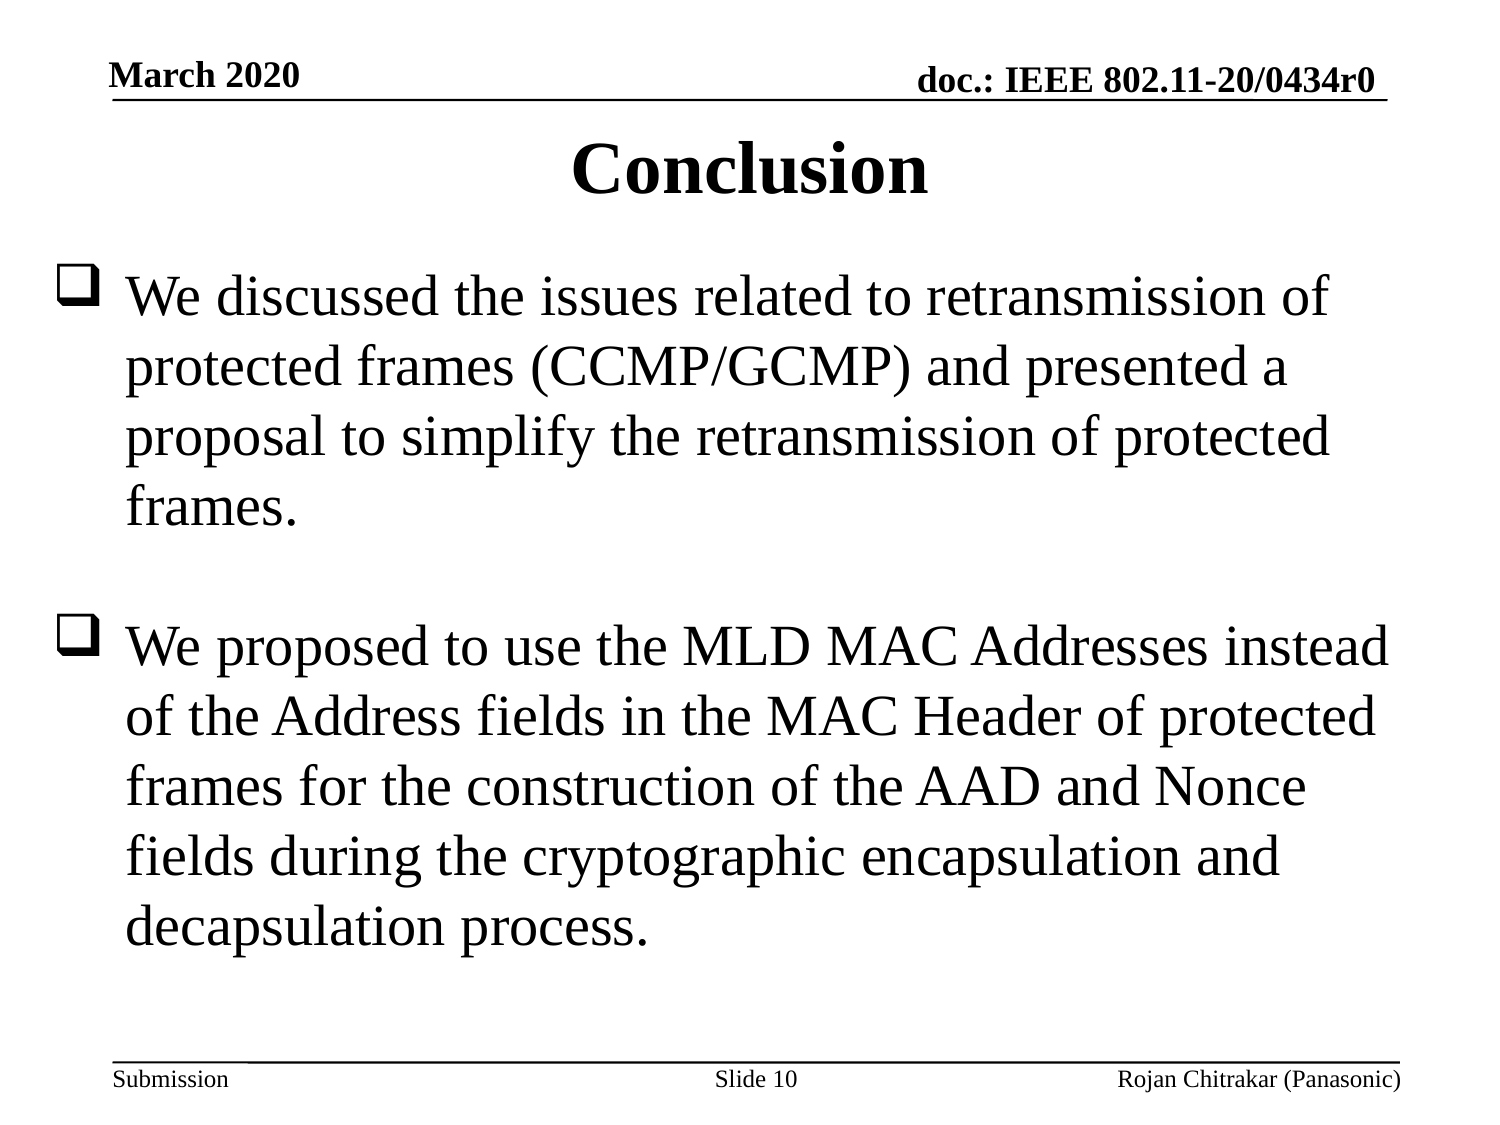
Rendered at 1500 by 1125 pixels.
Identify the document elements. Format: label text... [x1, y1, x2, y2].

text_box We discussed the issues related to retransmission of protected frames (CCMP/GCMP) and presented a proposal to simplify the retransmission of protected frames. We proposed to use the MLD MAC Addresses instead of the Address fields in the MAC Header of protected frames for the construction of the AAD and Nonce fields during the cryptographic encapsulation and decapsulation process. [37, 249, 1463, 965]
footer Rojan Chitrakar (Panasonic) [949, 1061, 1402, 1093]
text_box Conclusion [0, 111, 1500, 225]
slide_number Slide 10 [712, 1061, 800, 1093]
